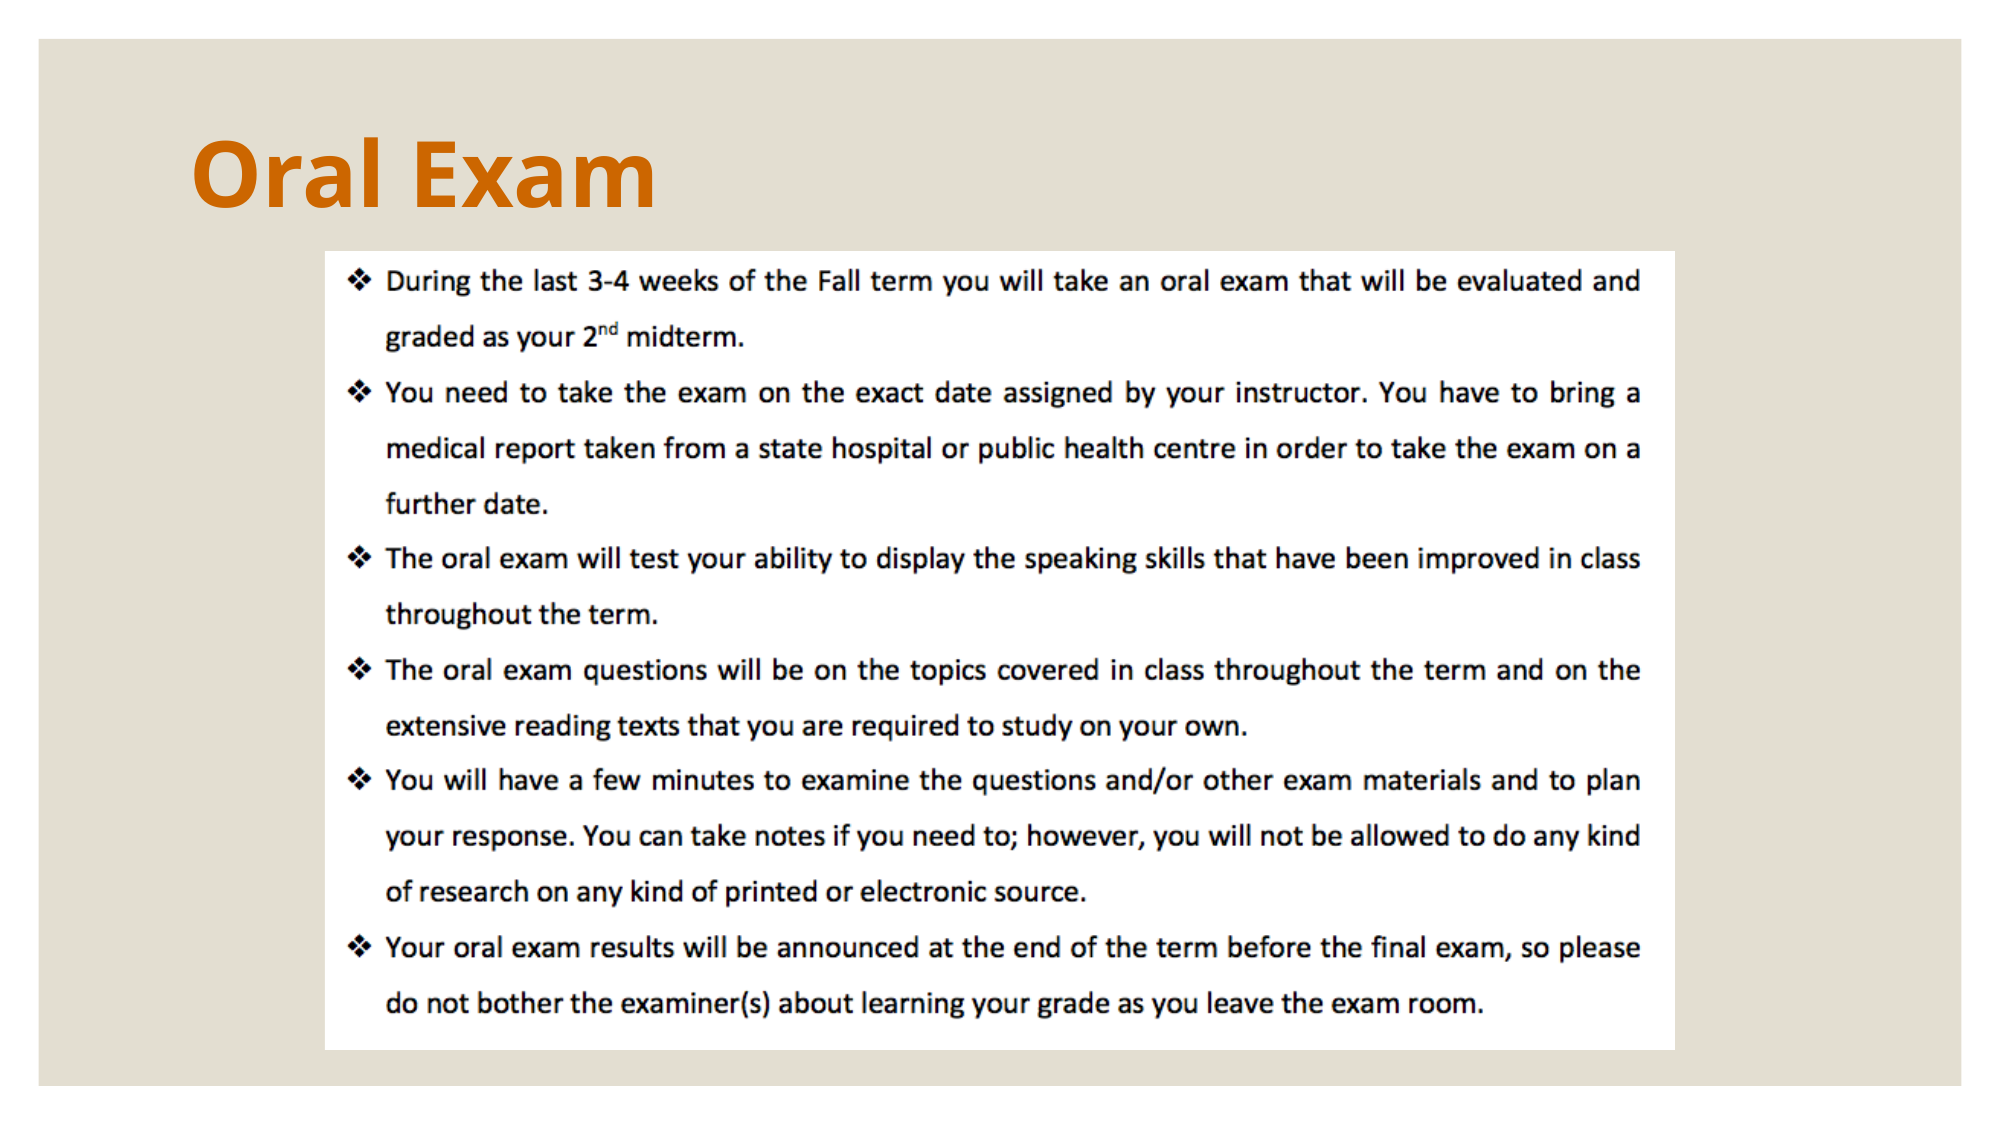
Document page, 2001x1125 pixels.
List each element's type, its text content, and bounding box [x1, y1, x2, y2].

title Oral Exam [174, 105, 1825, 252]
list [324, 251, 1675, 1050]
